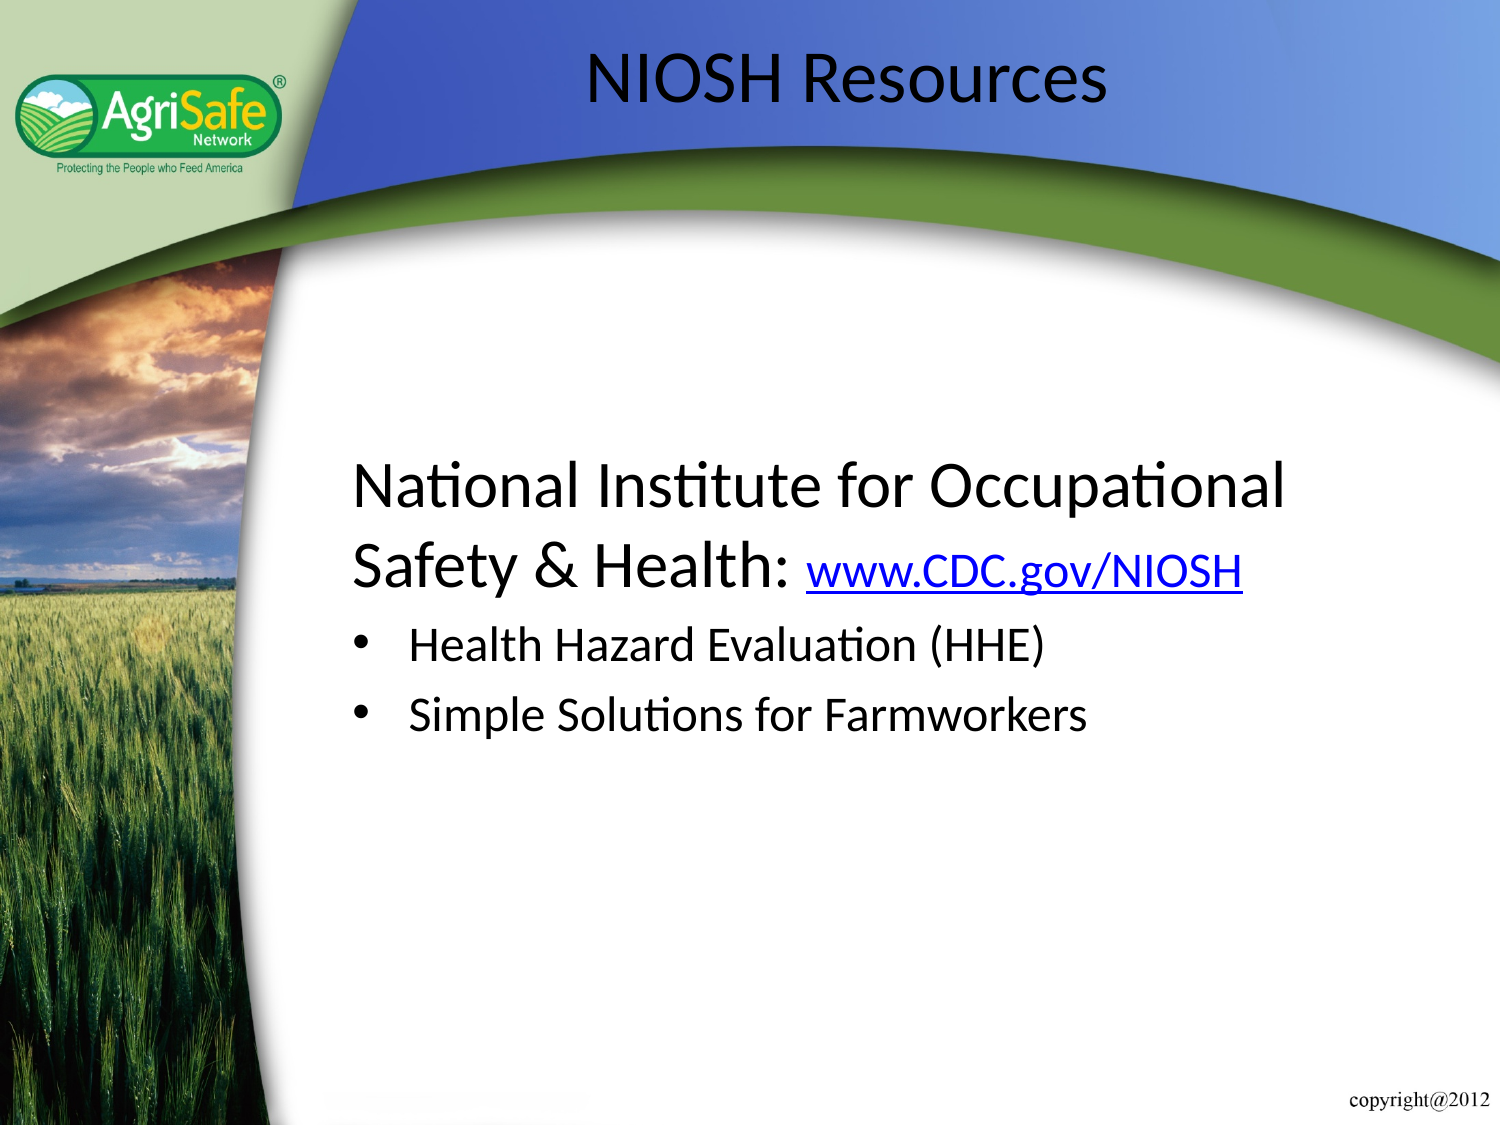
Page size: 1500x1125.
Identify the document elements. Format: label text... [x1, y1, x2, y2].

title NIOSH Resources [249, 4, 1463, 142]
text_box National Institute for Occupational Safety & Health: www.CDC.gov/NIOSH Health Hazard Evaluation (HHE) Simple Solutions for Farmworkers [337, 433, 1375, 944]
picture [0, 0, 1500, 1125]
